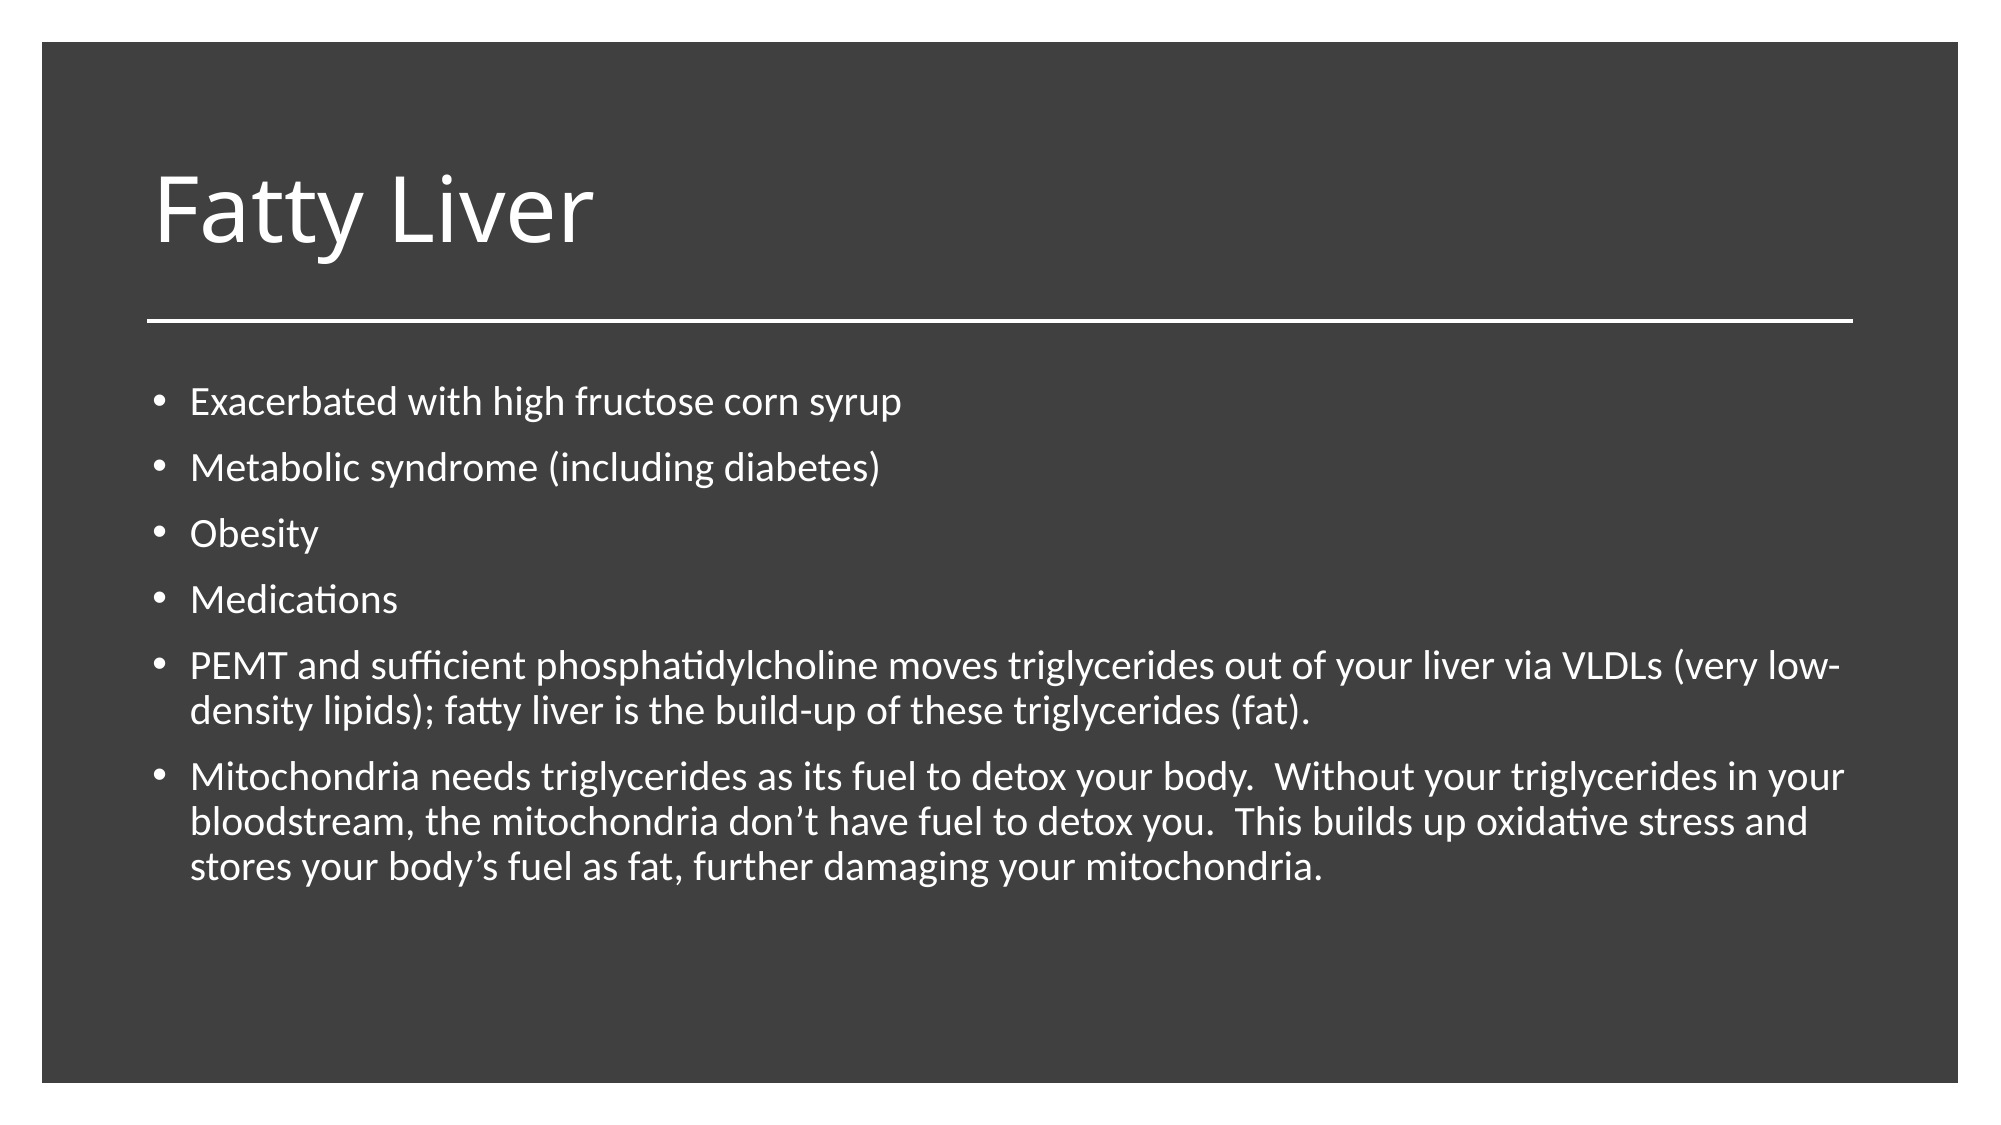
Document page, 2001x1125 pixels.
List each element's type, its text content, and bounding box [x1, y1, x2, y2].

text_box [52, 51, 1948, 1073]
list Exacerbated with high fructose corn syrup Metabolic syndrome (including diabetes) Obesity Medications PEMT and sufficient phosphatidylcholine moves triglycerides out of your liver via VLDLs (very low-density lipids); fatty liver is the build-up of these triglycerides (fat). Mitochondria needs triglycerides as its fuel to detox your body. Without your triglycerides in your bloodstream, the mitochondria don’t have fuel to detox you. This builds up oxidative stress and stores your body’s fuel as fat, further damaging your mitochondria. [137, 372, 1863, 973]
title Fatty Liver [137, 103, 1863, 322]
